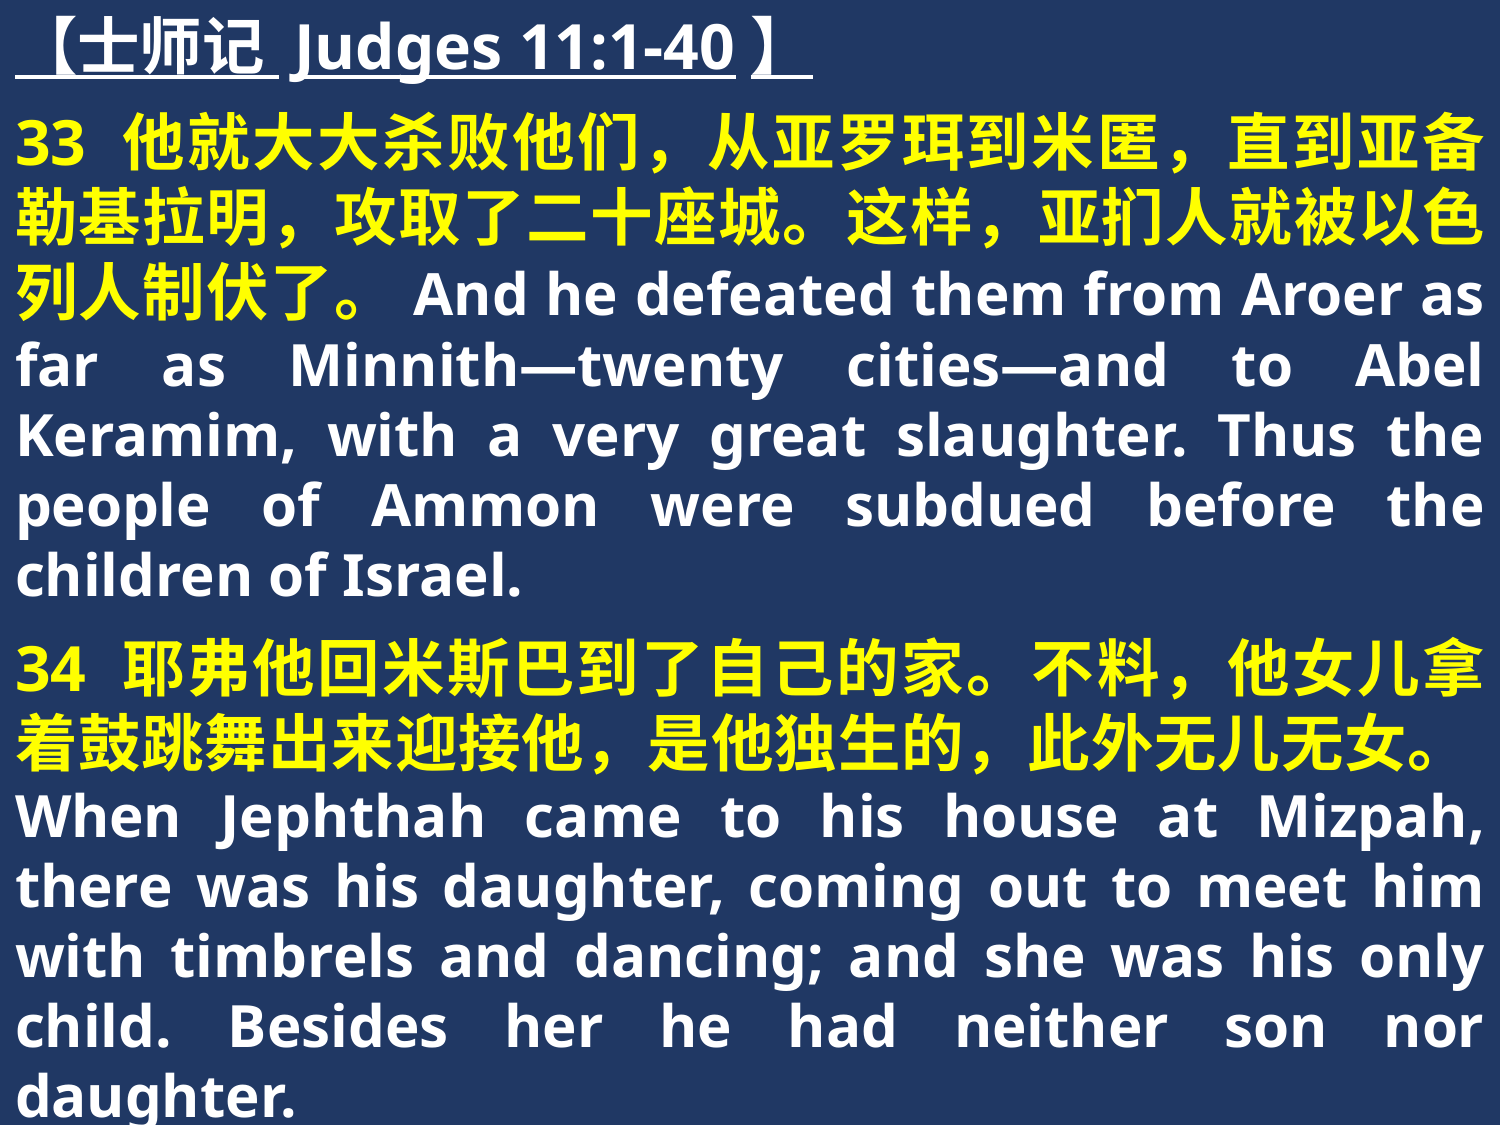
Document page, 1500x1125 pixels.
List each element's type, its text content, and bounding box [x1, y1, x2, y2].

list 【士师记 Judges 11:1-40】 33 他就大大杀败他们，从亚罗珥到米匿，直到亚备勒基拉明，攻取了二十座城。这样，亚扪人就被以色列人制伏了。And he defeated them from Aroer as far as Minnith—twenty cities—and to Abel Keramim, with a very great slaughter. Thus the people of Ammon were subdued before the children of Israel. 34 耶弗他回米斯巴到了自己的家。不料，他女儿拿着鼓跳舞出来迎接他，是他独生的，此外无儿无女。When Jephthah came to his house at Mizpah, there was his daughter, coming out to meet him with timbrels and dancing; and she was his only child. Besides her he had neither son nor daughter. [0, 0, 1500, 1125]
